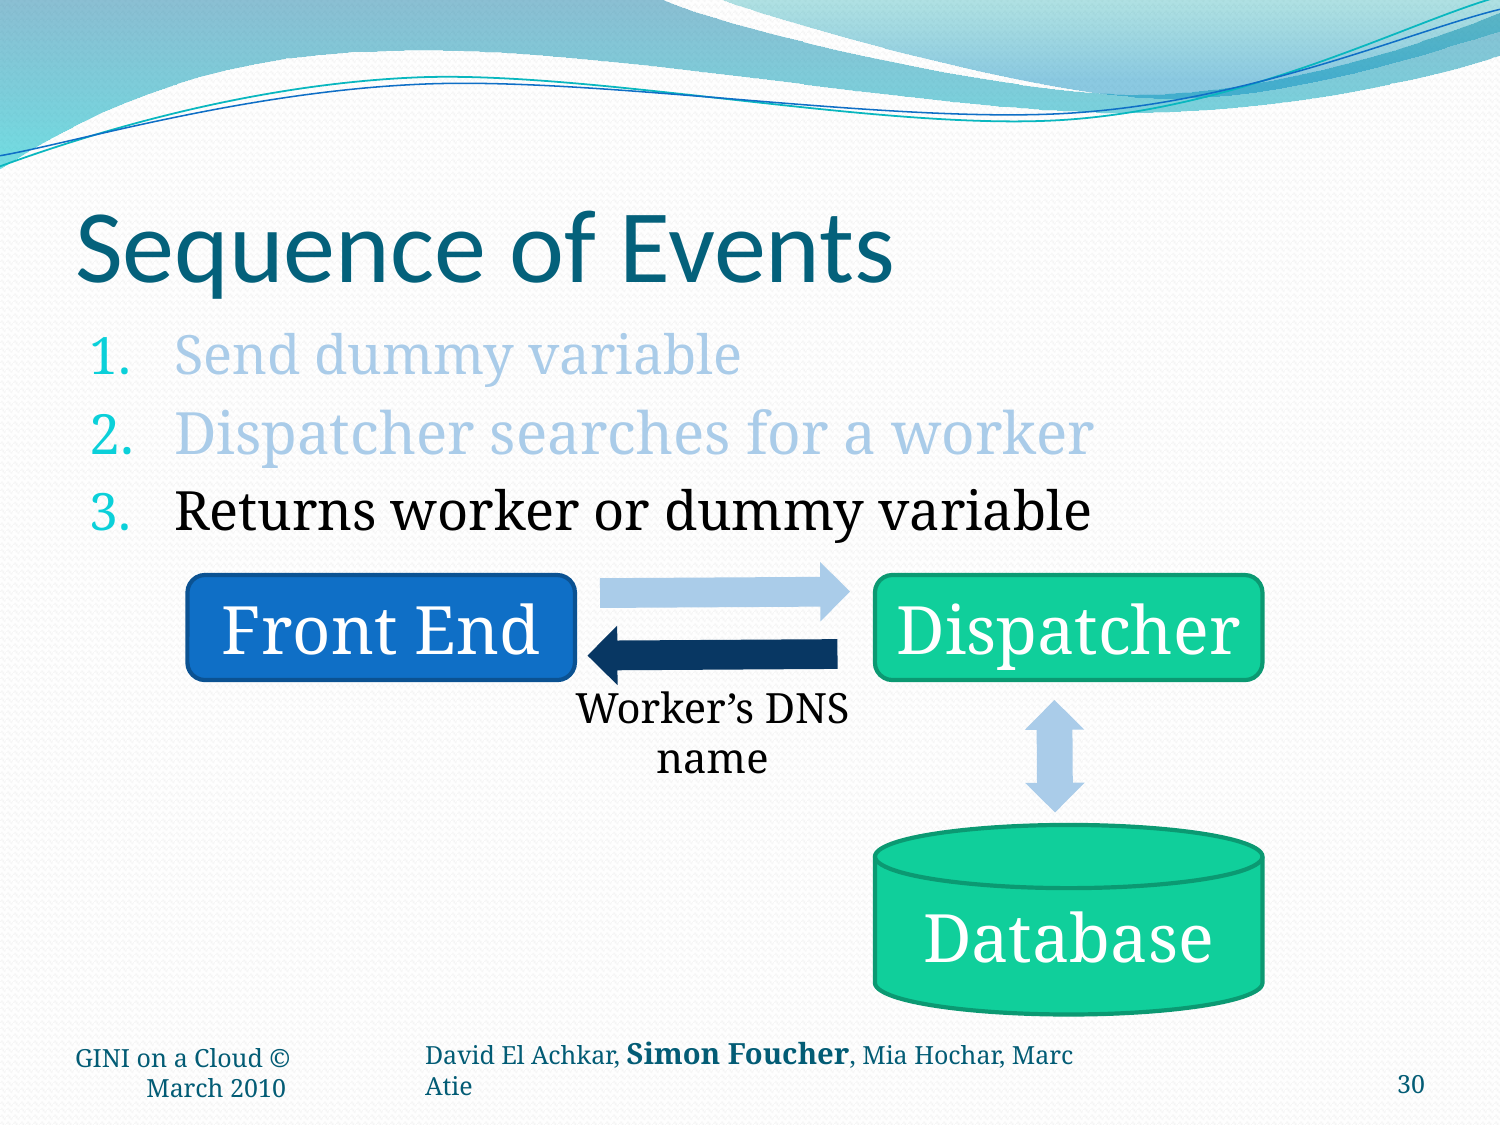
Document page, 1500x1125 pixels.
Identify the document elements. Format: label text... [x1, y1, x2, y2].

text_box [1024, 699, 1085, 813]
text_box [599, 561, 850, 622]
text_box Send dummy variable Dispatcher searches for a worker [74, 312, 1425, 1033]
text_box [587, 625, 838, 674]
text_box Database [872, 822, 1265, 1017]
text_box Dispatcher [872, 572, 1265, 683]
text_box Front End [185, 572, 578, 683]
slide_number 30 [1299, 1042, 1425, 1103]
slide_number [75, 1042, 425, 1103]
title Sequence of Events [75, 115, 1425, 303]
text_box David El Achkar, Simon Foucher, Mia Hochar, Marc Atie [425, 1062, 1125, 1100]
text_box Worker’s DNS name [549, 674, 875, 790]
list Returns worker or dummy variable [75, 317, 1425, 1038]
